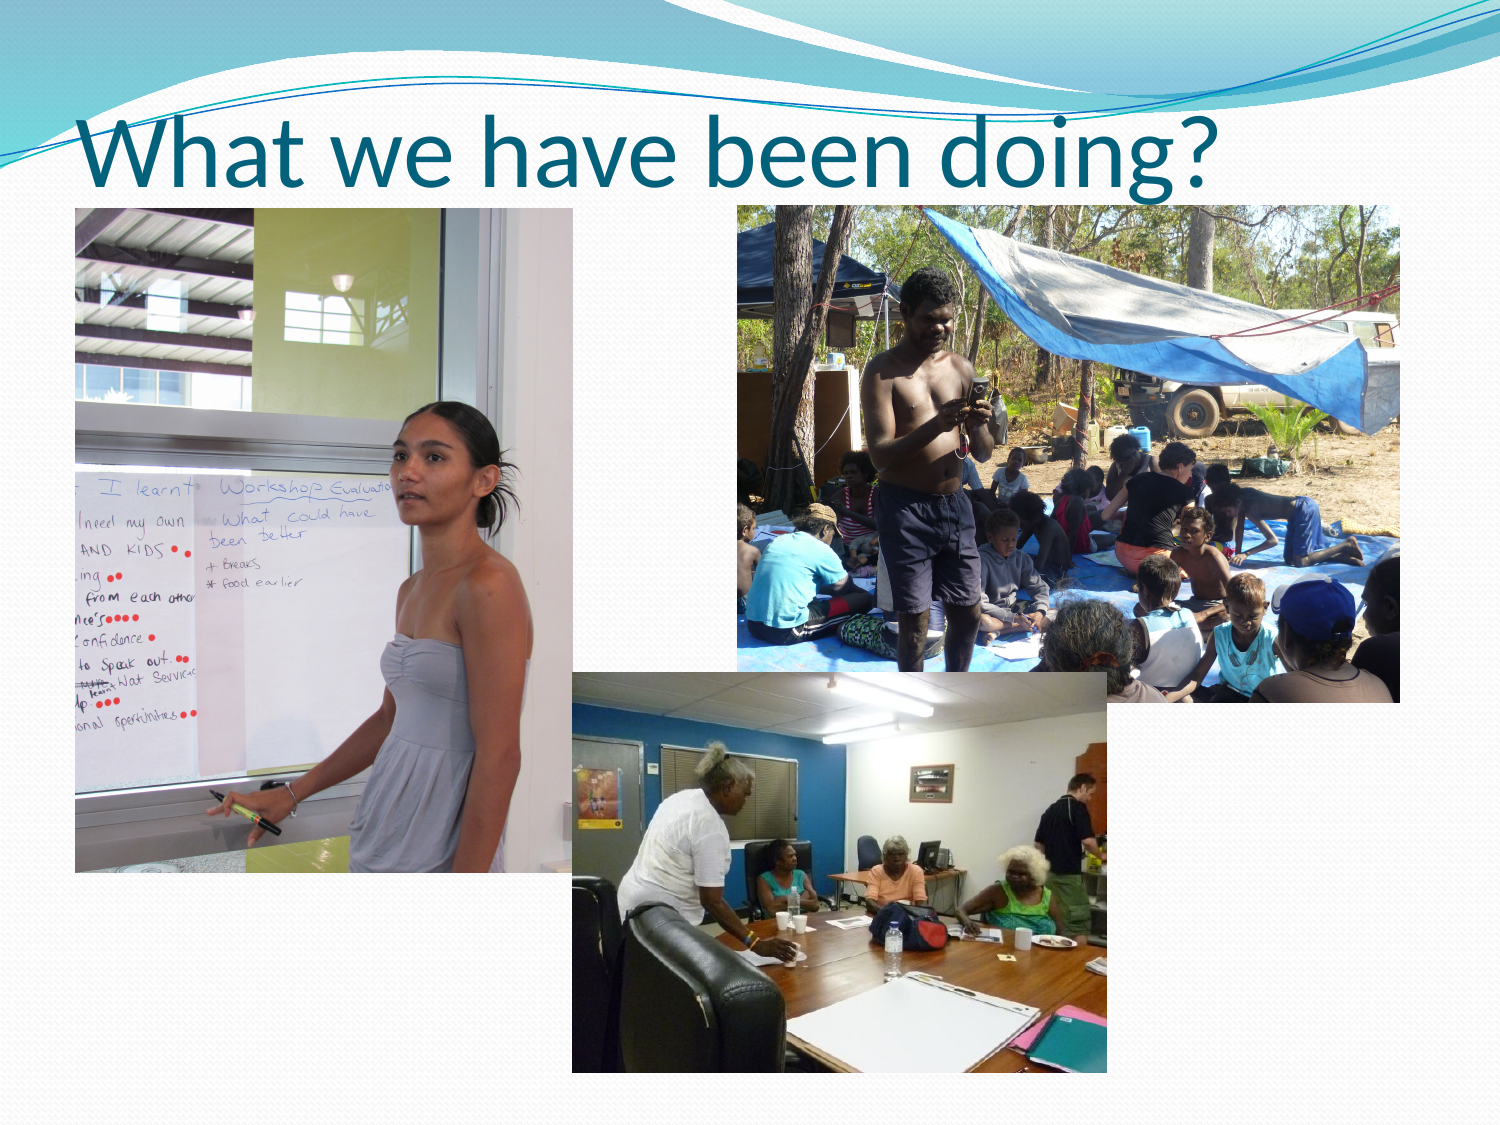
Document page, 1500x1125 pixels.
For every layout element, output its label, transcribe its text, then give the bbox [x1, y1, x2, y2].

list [737, 90, 1401, 819]
title What we have been doing? [75, 44, 1425, 209]
picture [74, 208, 1107, 1073]
